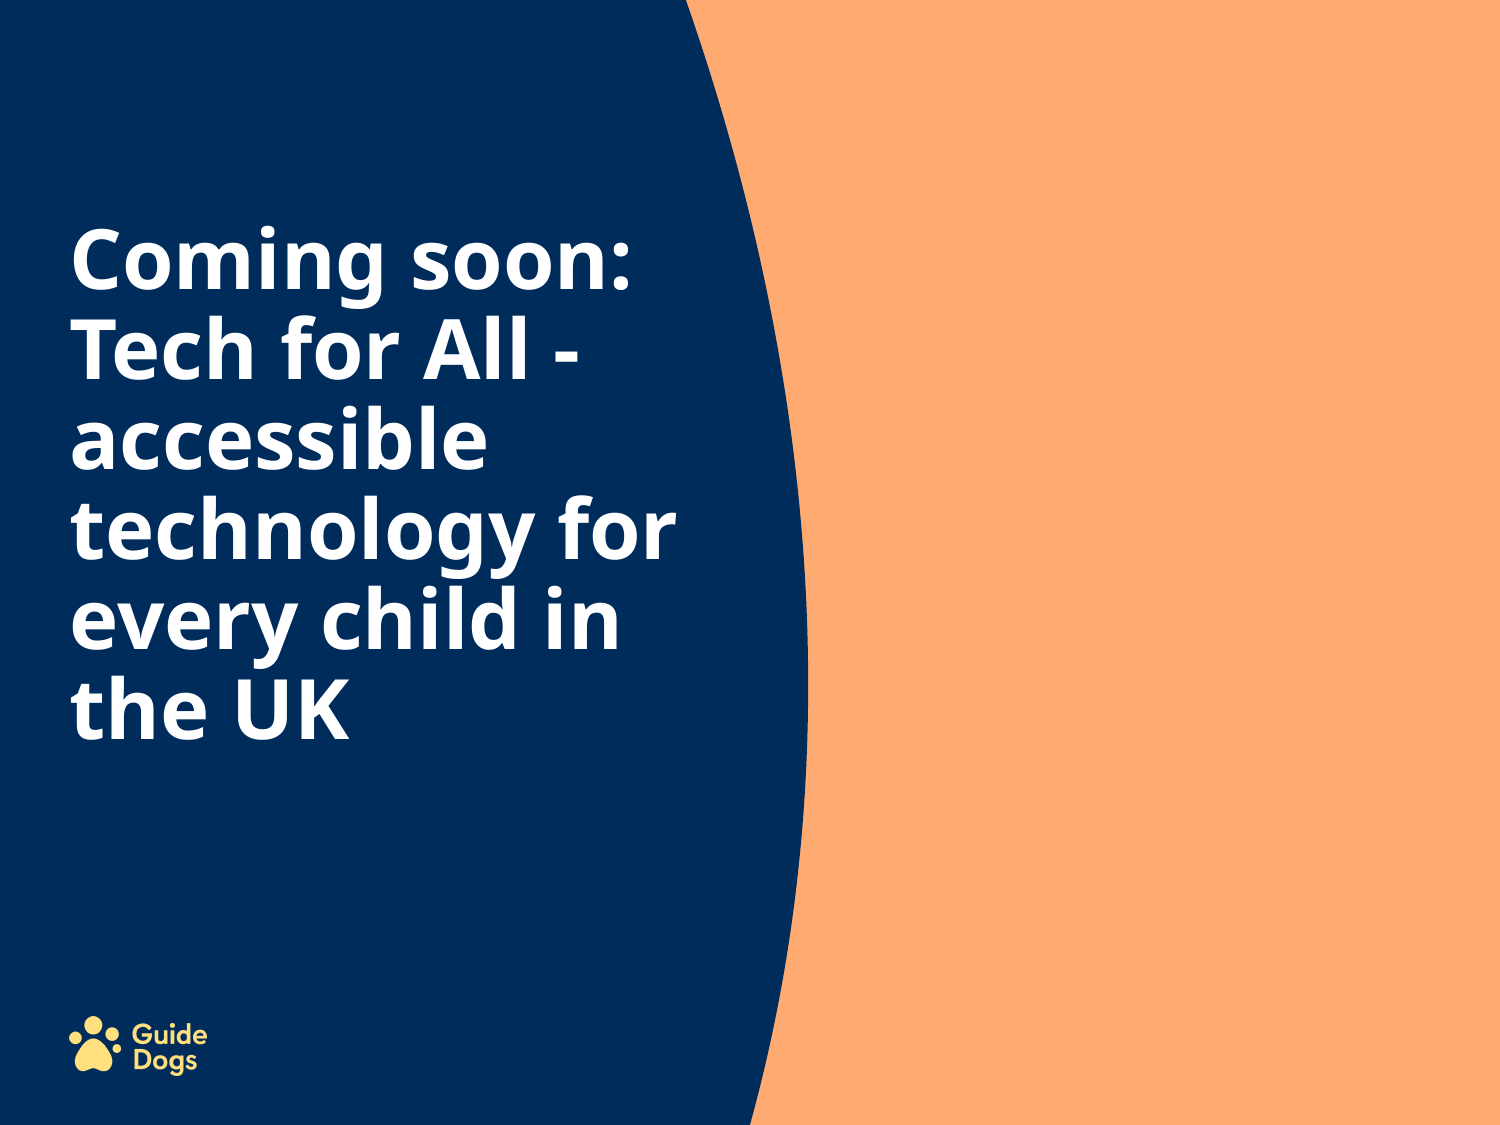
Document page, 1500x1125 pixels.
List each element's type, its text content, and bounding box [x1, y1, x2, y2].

list Coming soon: Tech for All - accessible technology for every child in the UK [69, 217, 750, 968]
picture [69, 1016, 207, 1076]
